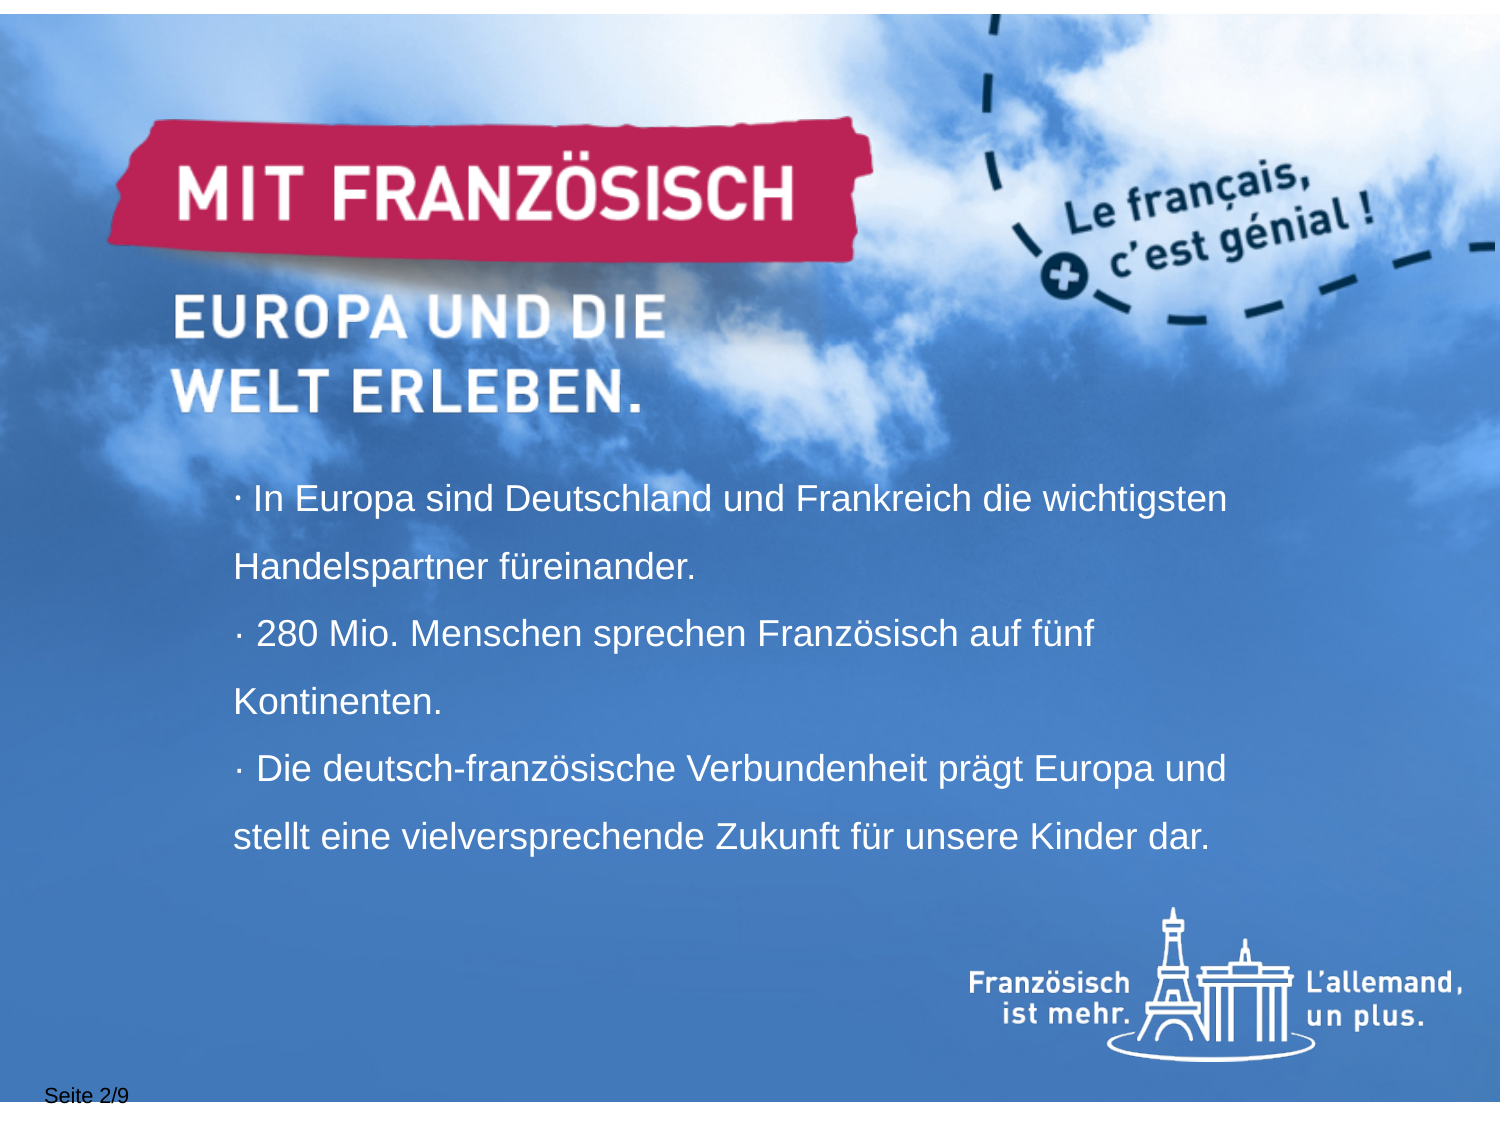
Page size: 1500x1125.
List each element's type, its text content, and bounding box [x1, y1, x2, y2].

text_box Seite 2/9 [29, 1111, 183, 1115]
picture [0, 4, 1500, 1103]
